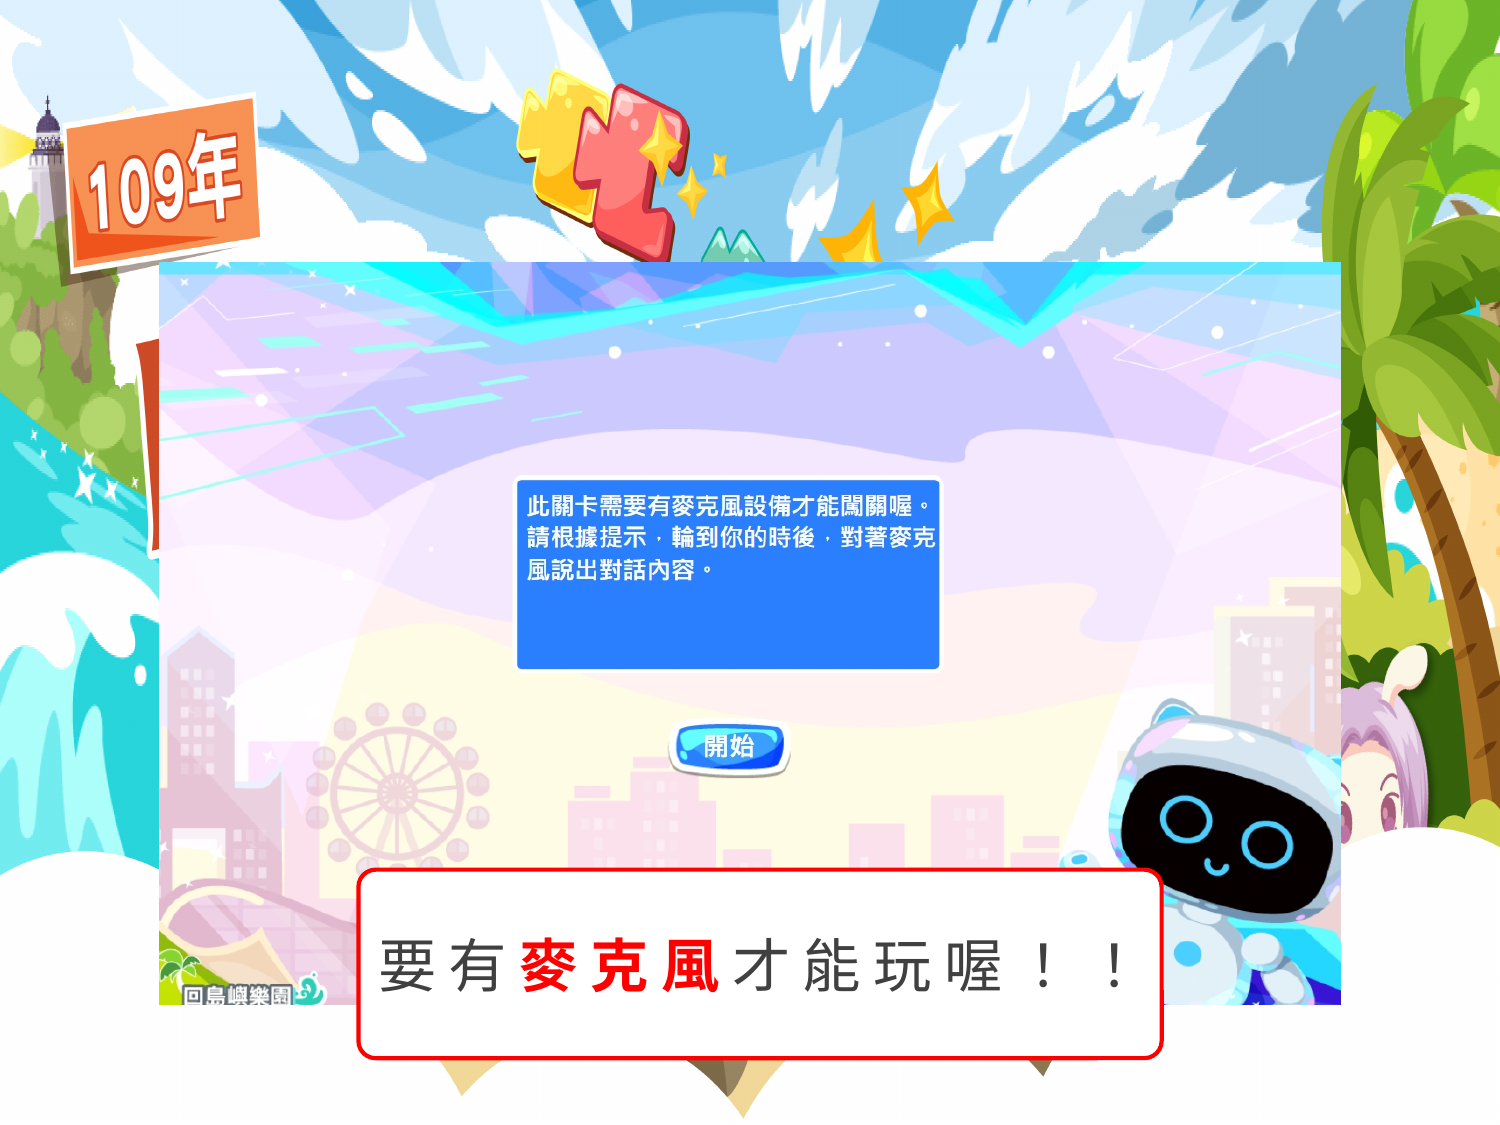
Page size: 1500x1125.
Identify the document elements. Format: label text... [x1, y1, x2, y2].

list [158, 262, 1342, 1006]
picture [0, 0, 1500, 1125]
text_box 要有麥克風才能玩喔！！ [356, 1014, 1164, 1061]
